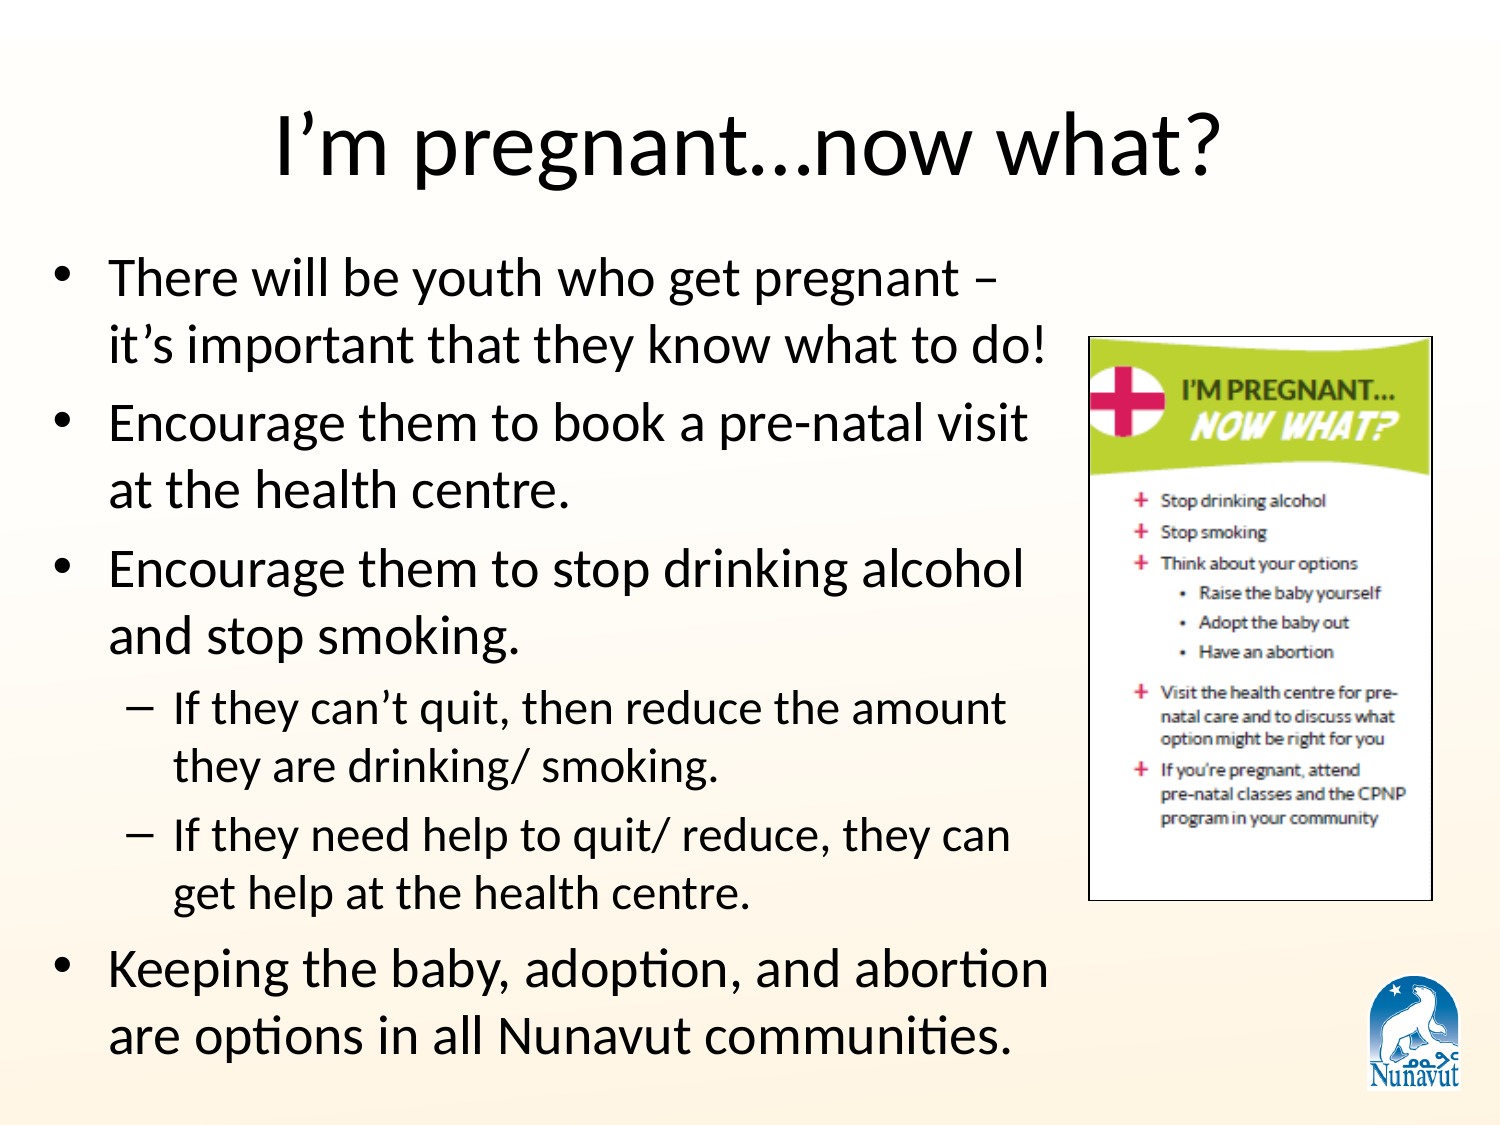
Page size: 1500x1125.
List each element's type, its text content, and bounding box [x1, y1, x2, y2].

picture [0, 0, 1500, 1125]
list There will be youth who get pregnant – it’s important that they know what to do! Encourage them to book a pre-natal visit at the health centre. Encourage them to stop drinking alcohol and stop smoking. If they can’t quit, then reduce the amount they are drinking/ smoking. If they need help to quit/ reduce, they can get help at the health centre. Keeping the baby, adoption, and abortion are options in all Nunavut communities. [37, 232, 1075, 1088]
title I’m pregnant…now what? [75, 45, 1425, 233]
